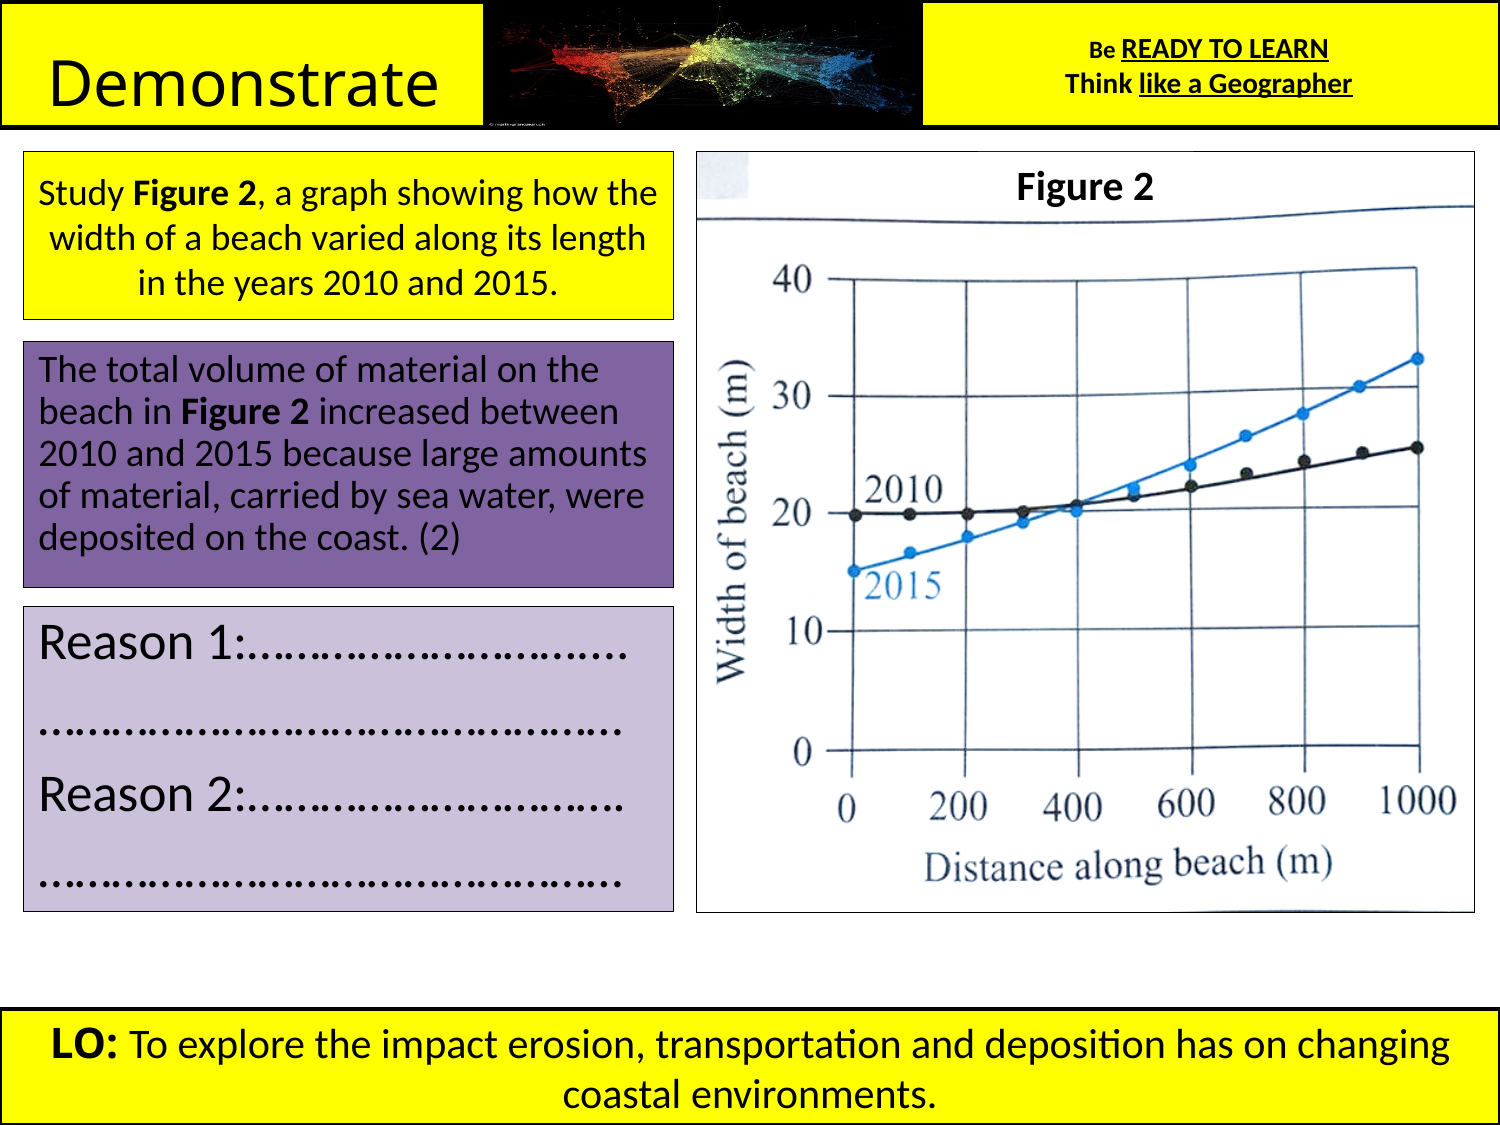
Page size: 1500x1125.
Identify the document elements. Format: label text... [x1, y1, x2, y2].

text_box Reason 1:……………………….... ………………………………………… Reason 2:…………………………. ………………………………………… [23, 606, 674, 912]
text_box Demonstrate [0, 1, 483, 128]
picture [487, 2, 919, 126]
title Study Figure 2, a graph showing how the width of a beach varied along its length in the years 2010 and 2015. [23, 151, 674, 320]
text_box The total volume of material on the beach in Figure 2 increased between 2010 and 2015 because large amounts of material, carried by sea water, were deposited on the coast. (2) [23, 341, 674, 588]
text_box LO: To explore the impact erosion, transportation and deposition has on changing coastal environments. [0, 1009, 1500, 1125]
picture [696, 150, 1475, 913]
text_box Be READY TO LEARN Think like a Geographer [923, 0, 1500, 128]
